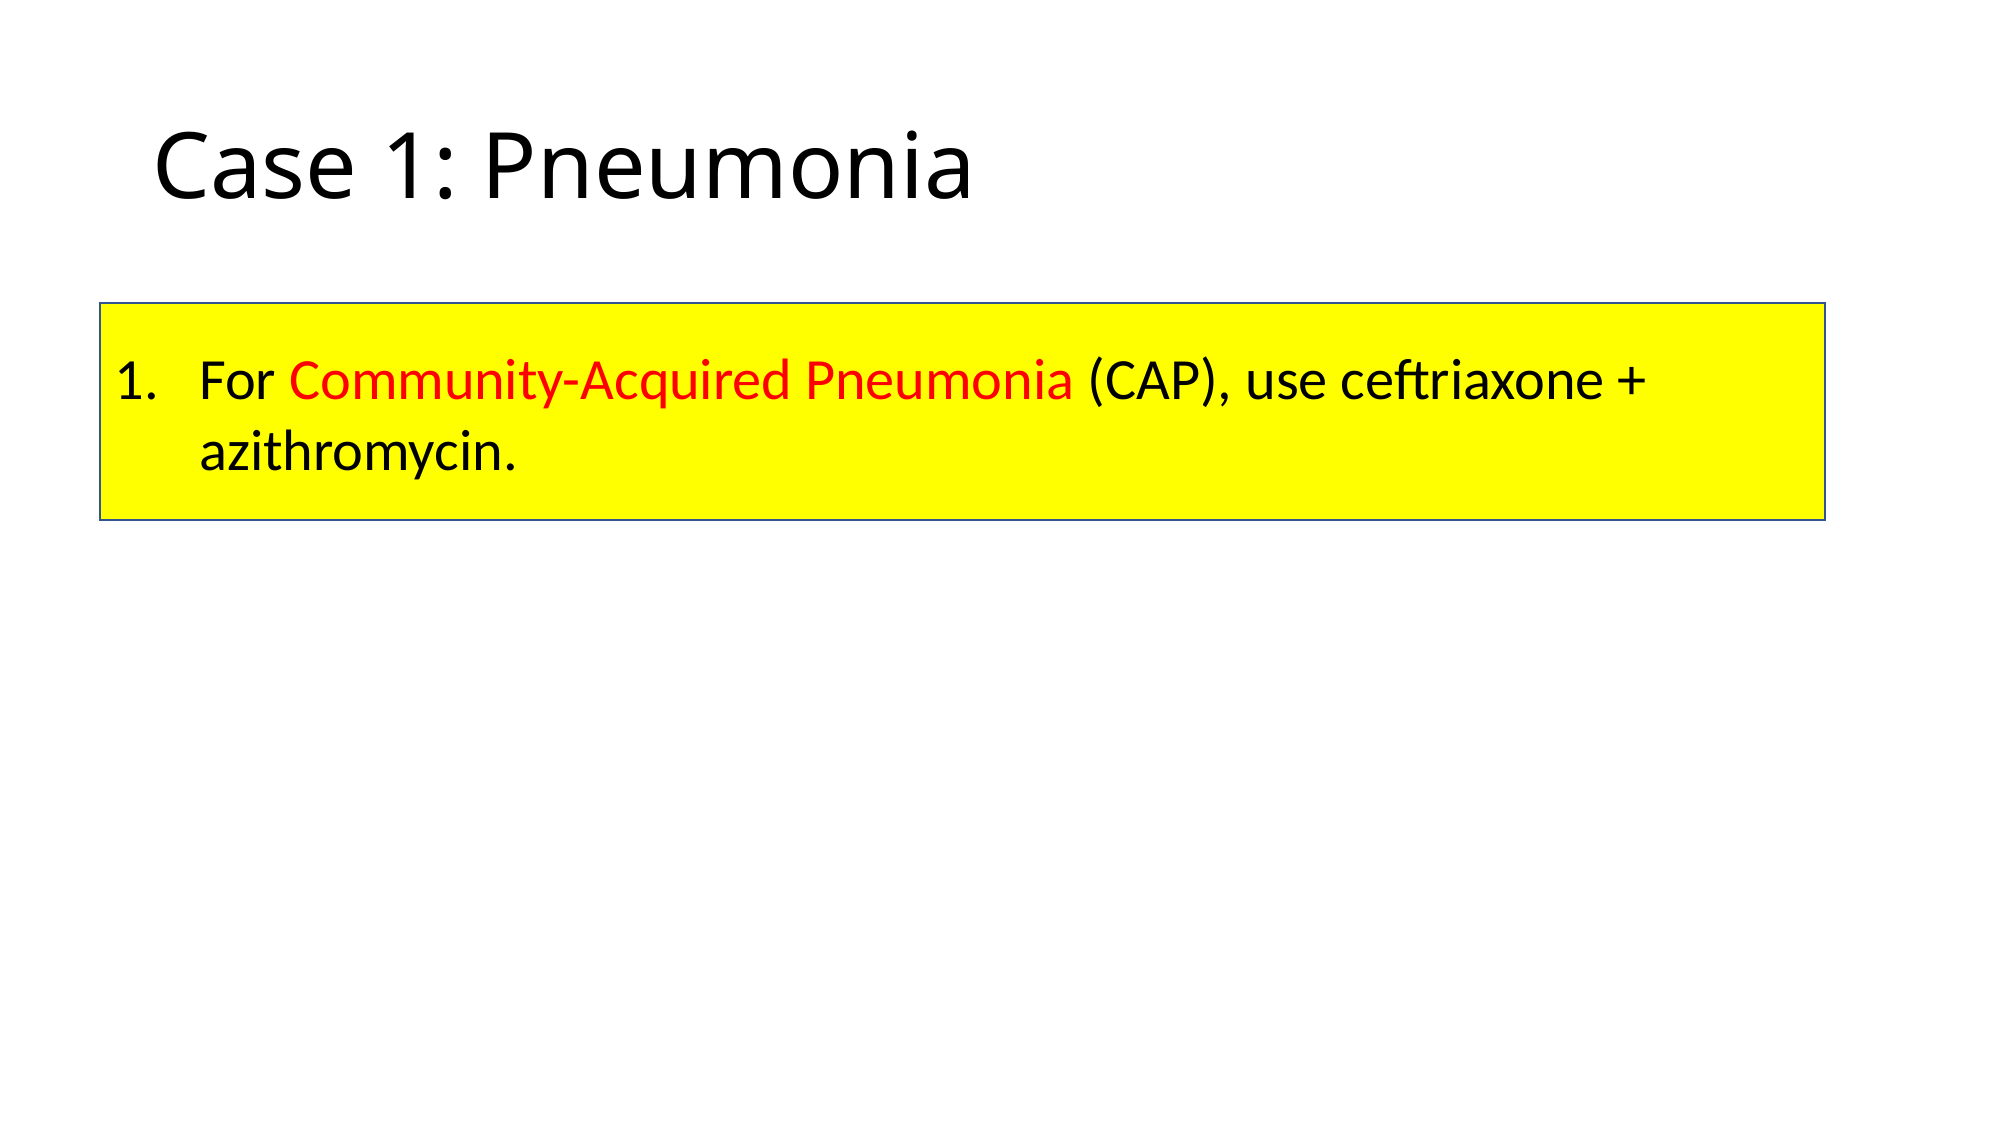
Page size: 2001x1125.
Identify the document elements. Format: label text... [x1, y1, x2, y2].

title Case 1: Pneumonia [137, 59, 1863, 278]
text_box For Community-Acquired Pneumonia (CAP), use ceftriaxone + azithromycin. [99, 302, 1826, 521]
